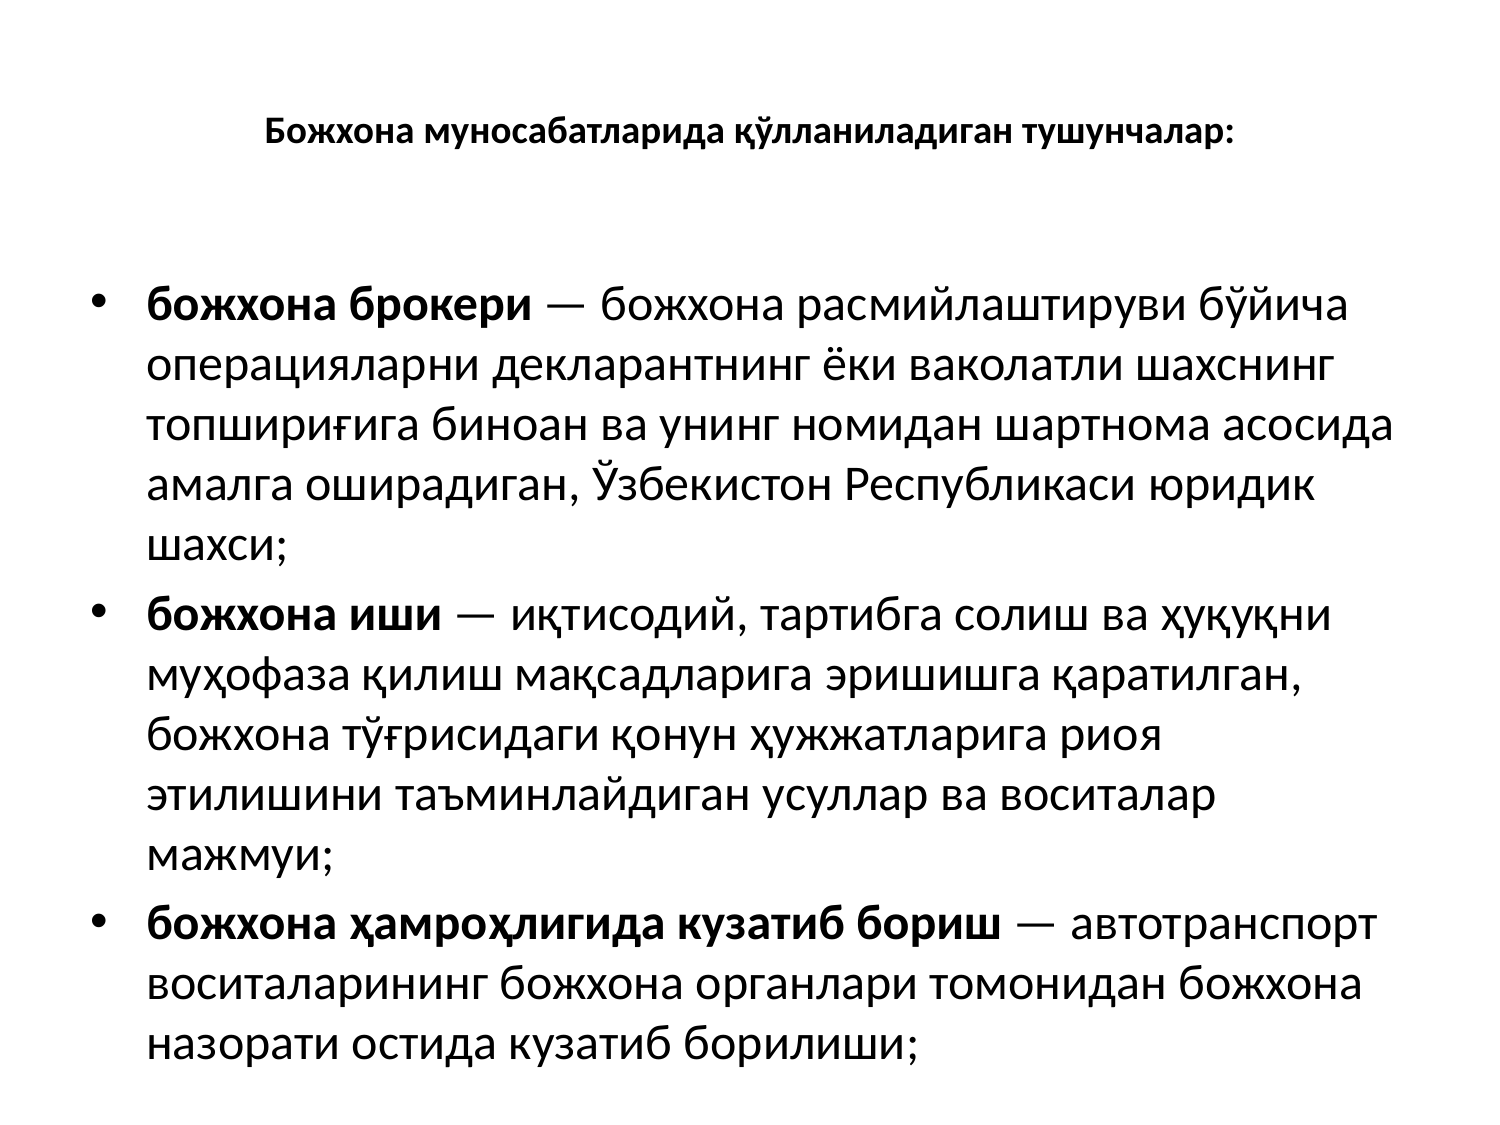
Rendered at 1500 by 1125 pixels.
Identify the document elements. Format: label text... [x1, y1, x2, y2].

list божхона брокери — божхона расмийлаштируви бўйича операцияларни декларантнинг ёки ваколатли шахснинг топшириғига биноан ва унинг номидан шартнома асосида амалга оширадиган, Ўзбекистон Республикаси юридик шахси; божхона иши — иқтисодий, тартибга солиш ва ҳуқуқни муҳофаза қилиш мақсадларига эришишга қаратилган, божхона тўғрисидаги қонун ҳужжатларига риоя этилишини таъминлайдиган усуллар ва воситалар мажмуи; божхона ҳамроҳлигида кузатиб бориш — автотранспорт воситаларининг божхона органлари томонидан божхона назорати остида кузатиб борилиши; [75, 262, 1425, 1005]
title Божхона муносабатларида қўлланиладиган тушунчалар: [75, 45, 1425, 233]
